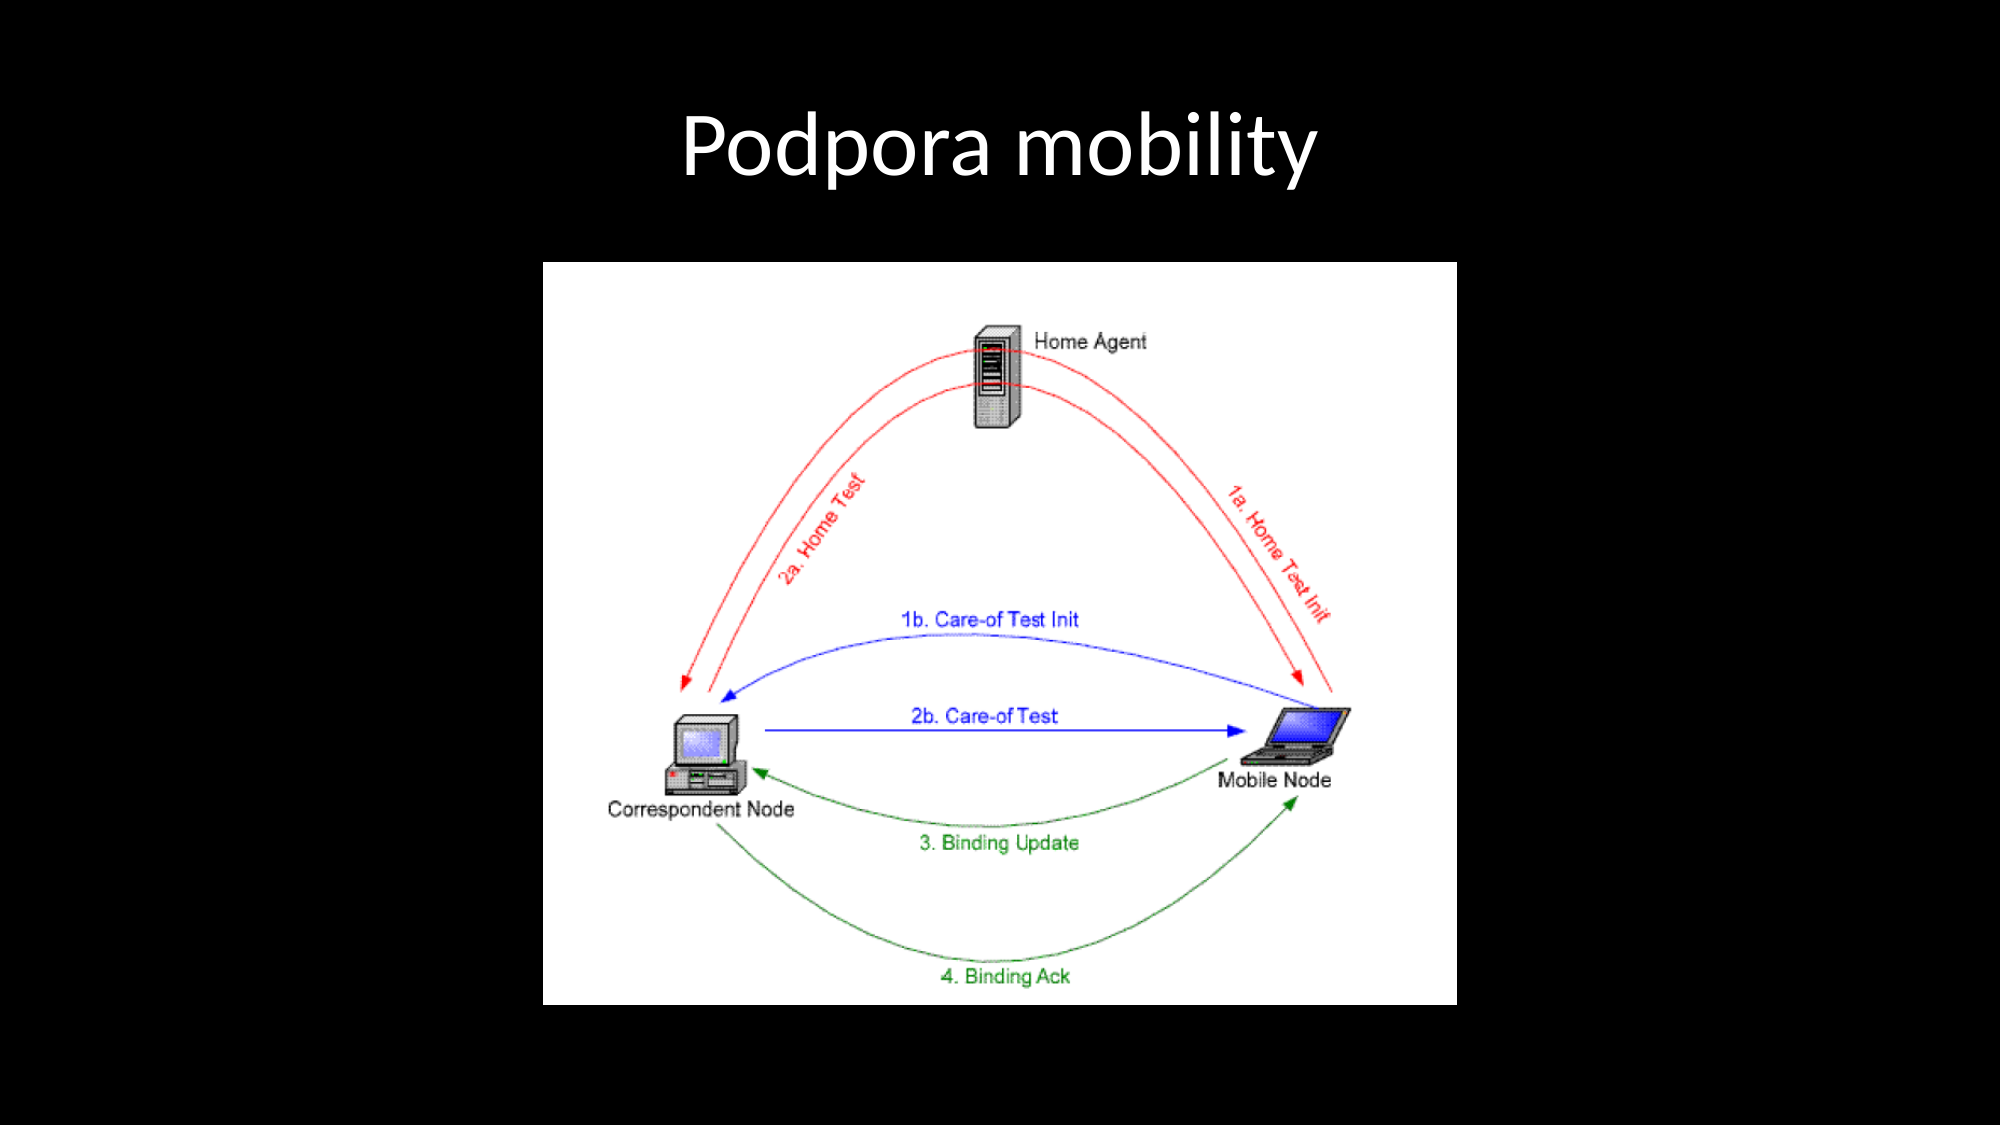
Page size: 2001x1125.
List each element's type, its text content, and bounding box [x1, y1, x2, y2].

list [543, 262, 1457, 1006]
title Podpora mobility [99, 45, 1900, 233]
